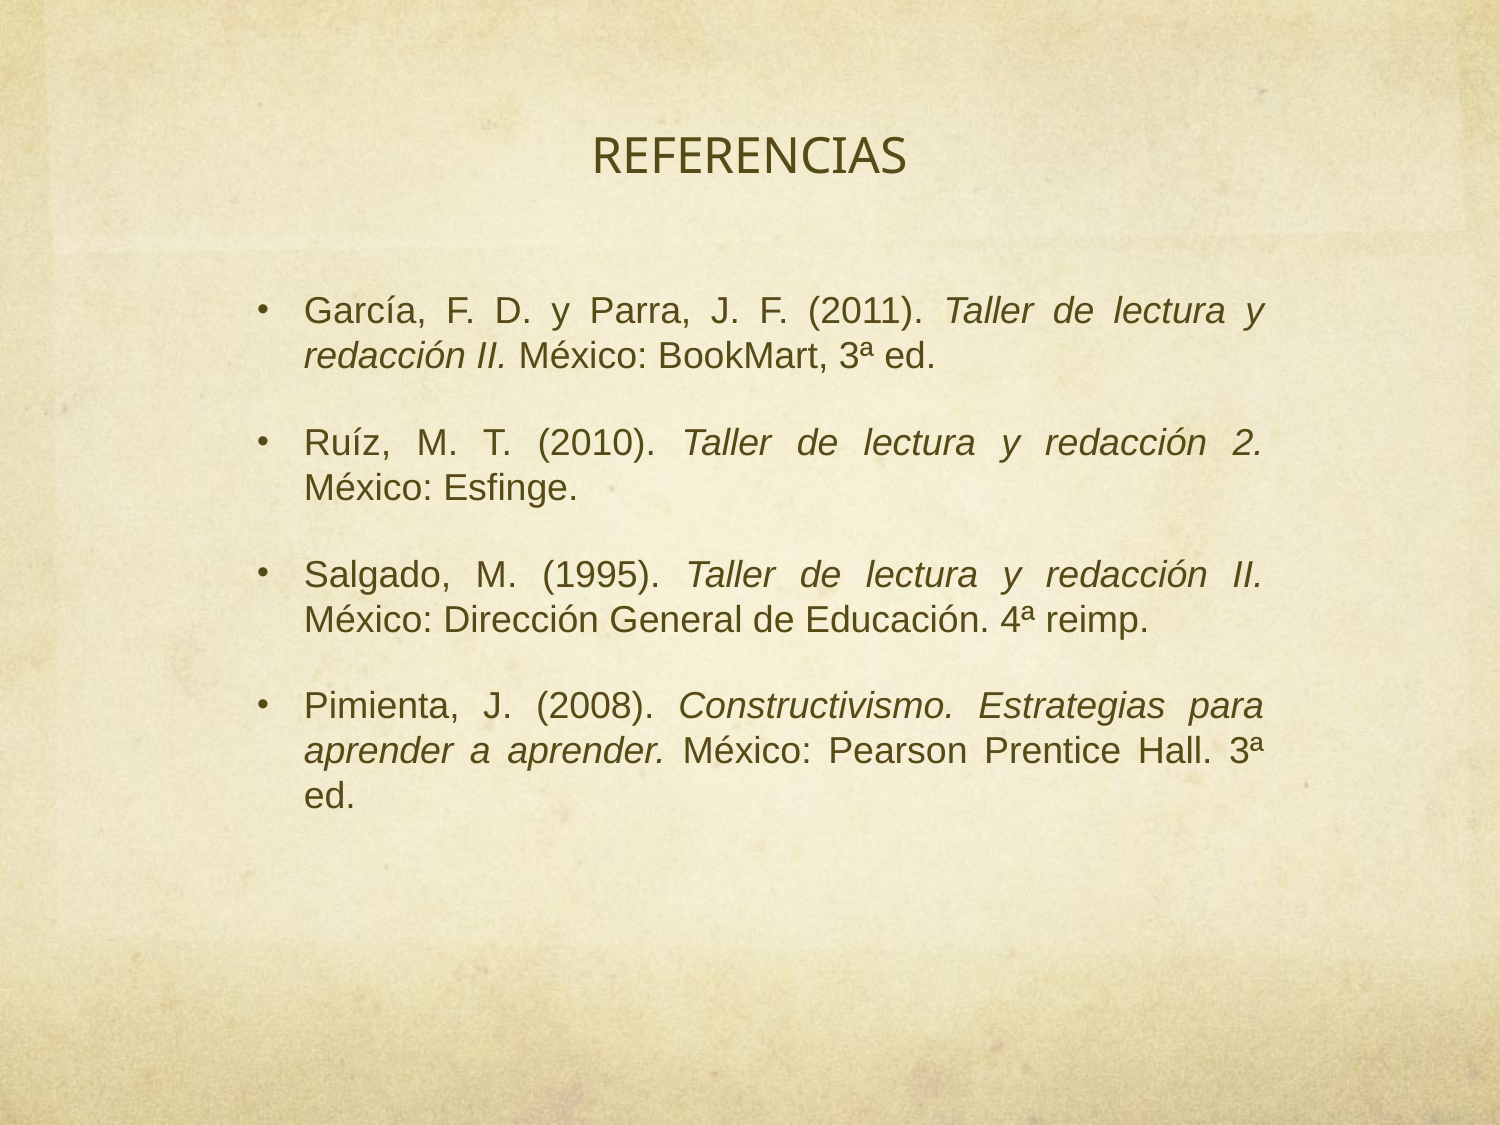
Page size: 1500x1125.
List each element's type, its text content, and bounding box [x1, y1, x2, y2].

list García, F. D. y Parra, J. F. (2011). Taller de lectura y redacción II. México: BookMart, 3ª ed. Ruíz, M. T. (2010). Taller de lectura y redacción 2. México: Esfinge. Salgado, M. (1995). Taller de lectura y redacción II. México: Dirección General de Educación. 4ª reimp. Pimienta, J. (2008). Constructivismo. Estrategias para aprender a aprender. México: Pearson Prentice Hall. 3ª ed. [242, 278, 1280, 945]
picture [0, 0, 1500, 1125]
title REFERENCIAS [150, 82, 1350, 225]
